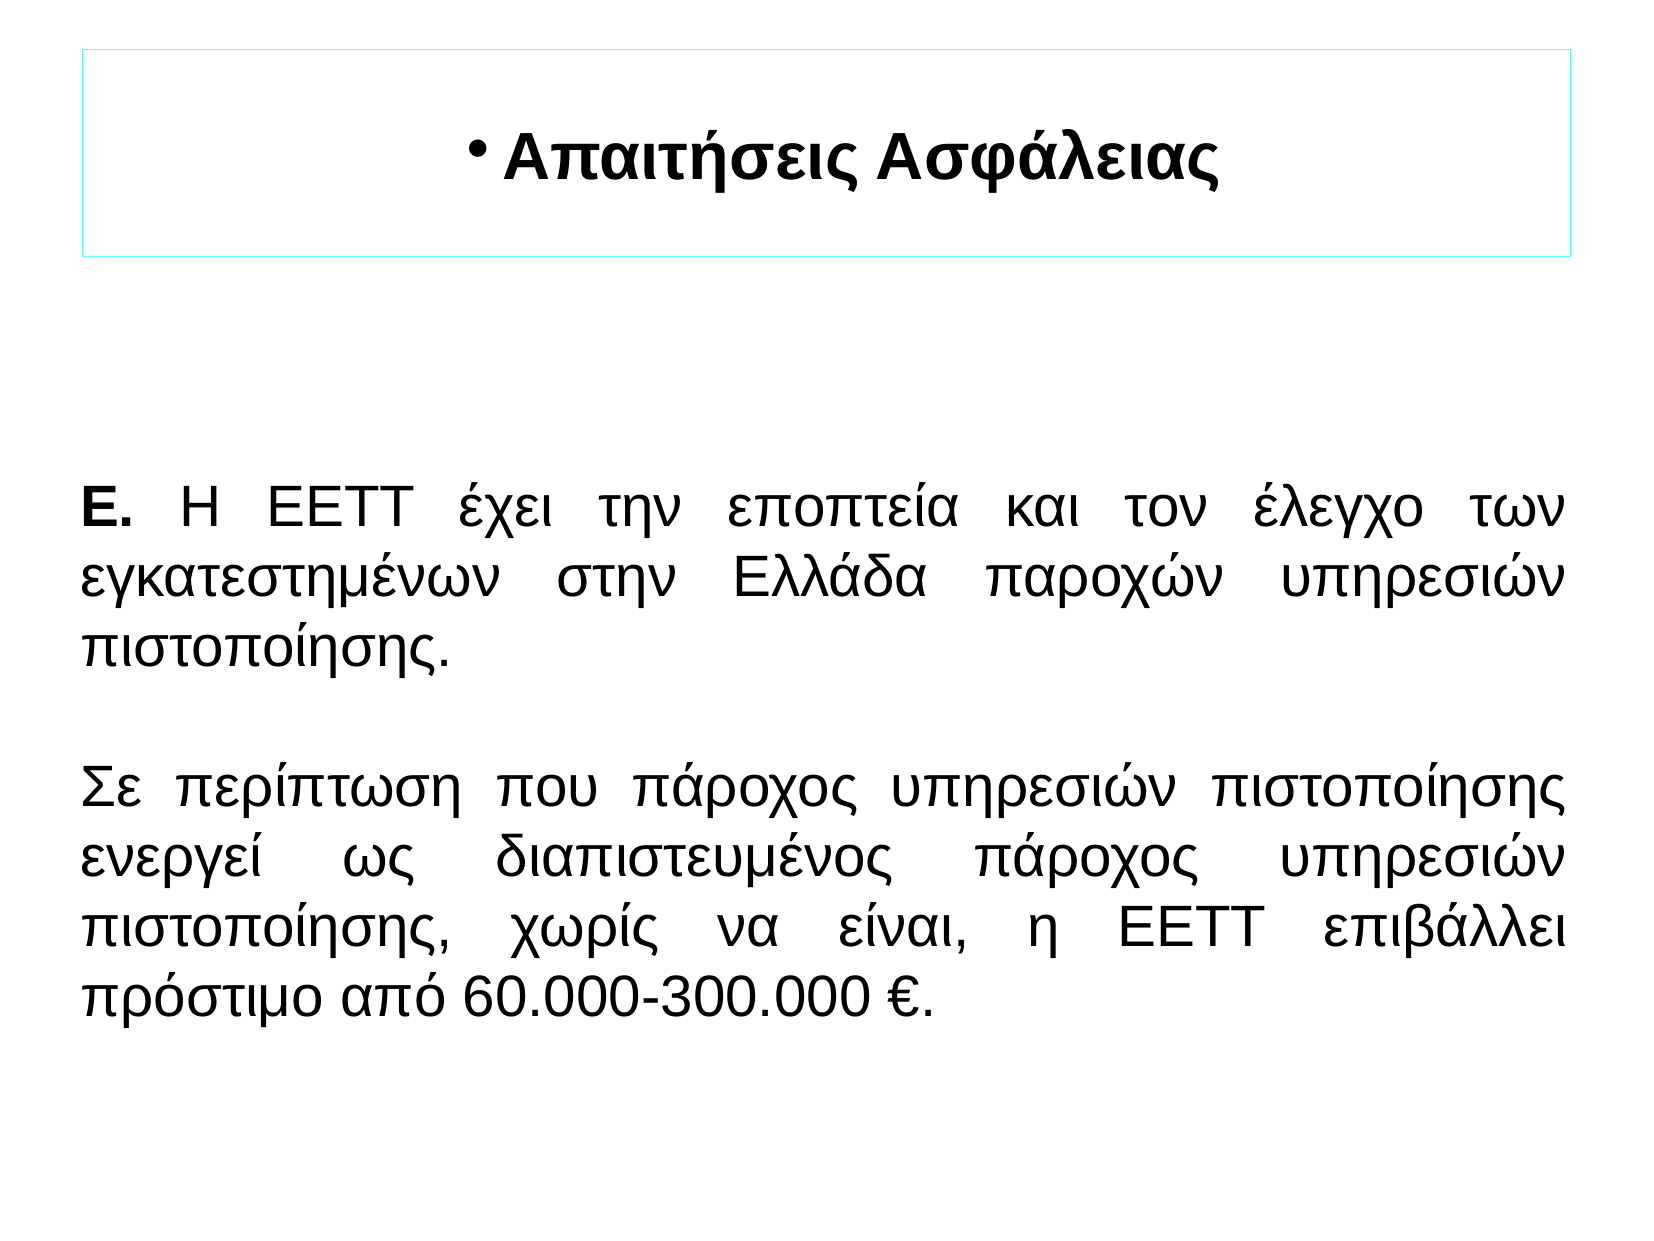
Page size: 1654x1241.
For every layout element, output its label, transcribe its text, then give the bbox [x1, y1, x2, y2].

text_box Ε. Η ΕΕΤΤ έχει την εποπτεία και τον έλεγχο των εγκατεστημένων στην Ελλάδα παροχών υπηρεσιών πιστοποίησης. Σε περίπτωση που πάροχος υπηρεσιών πιστοποίησης ενεργεί ως διαπιστευμένος πάροχος υπηρεσιών πιστοποίησης, χωρίς να είναι, η ΕΕΤΤ επιβάλλει πρόστιμο από 60.000-300.000 €. [80, 315, 1569, 1181]
text_box Απαιτήσεις Ασφάλειας [82, 49, 1571, 257]
